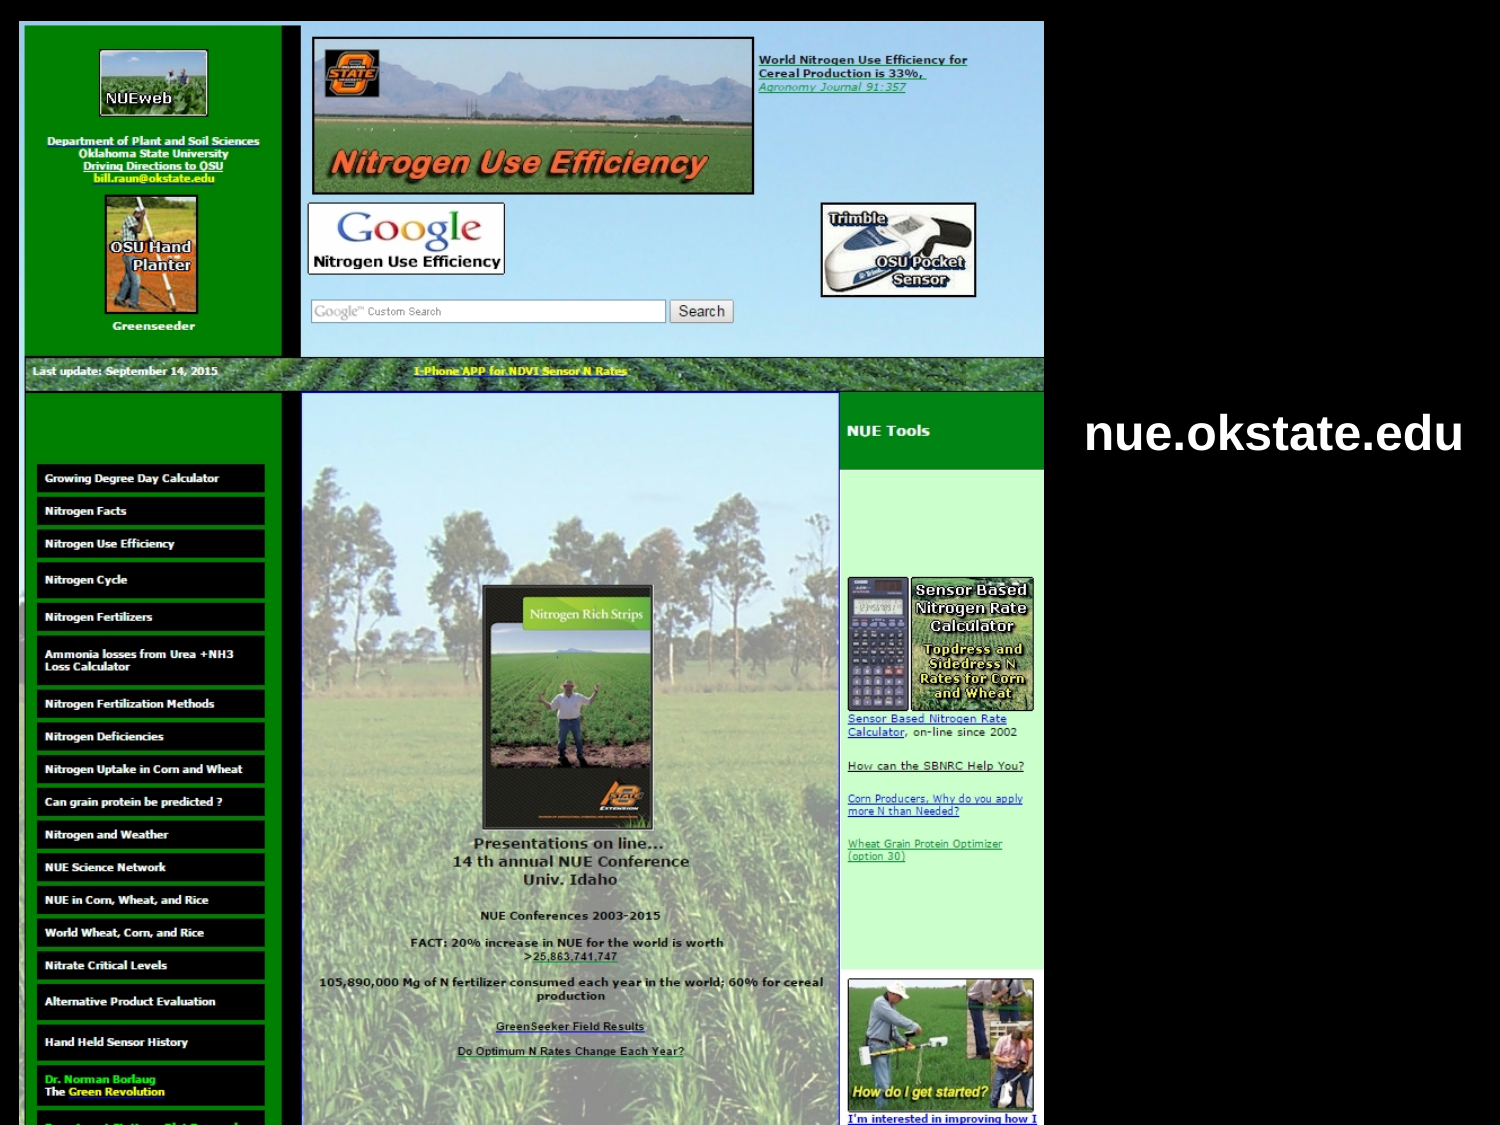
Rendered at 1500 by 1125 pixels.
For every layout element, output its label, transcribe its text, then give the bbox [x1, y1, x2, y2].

text_box nue.okstate.edu [1069, 392, 1483, 468]
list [18, 21, 1044, 1125]
